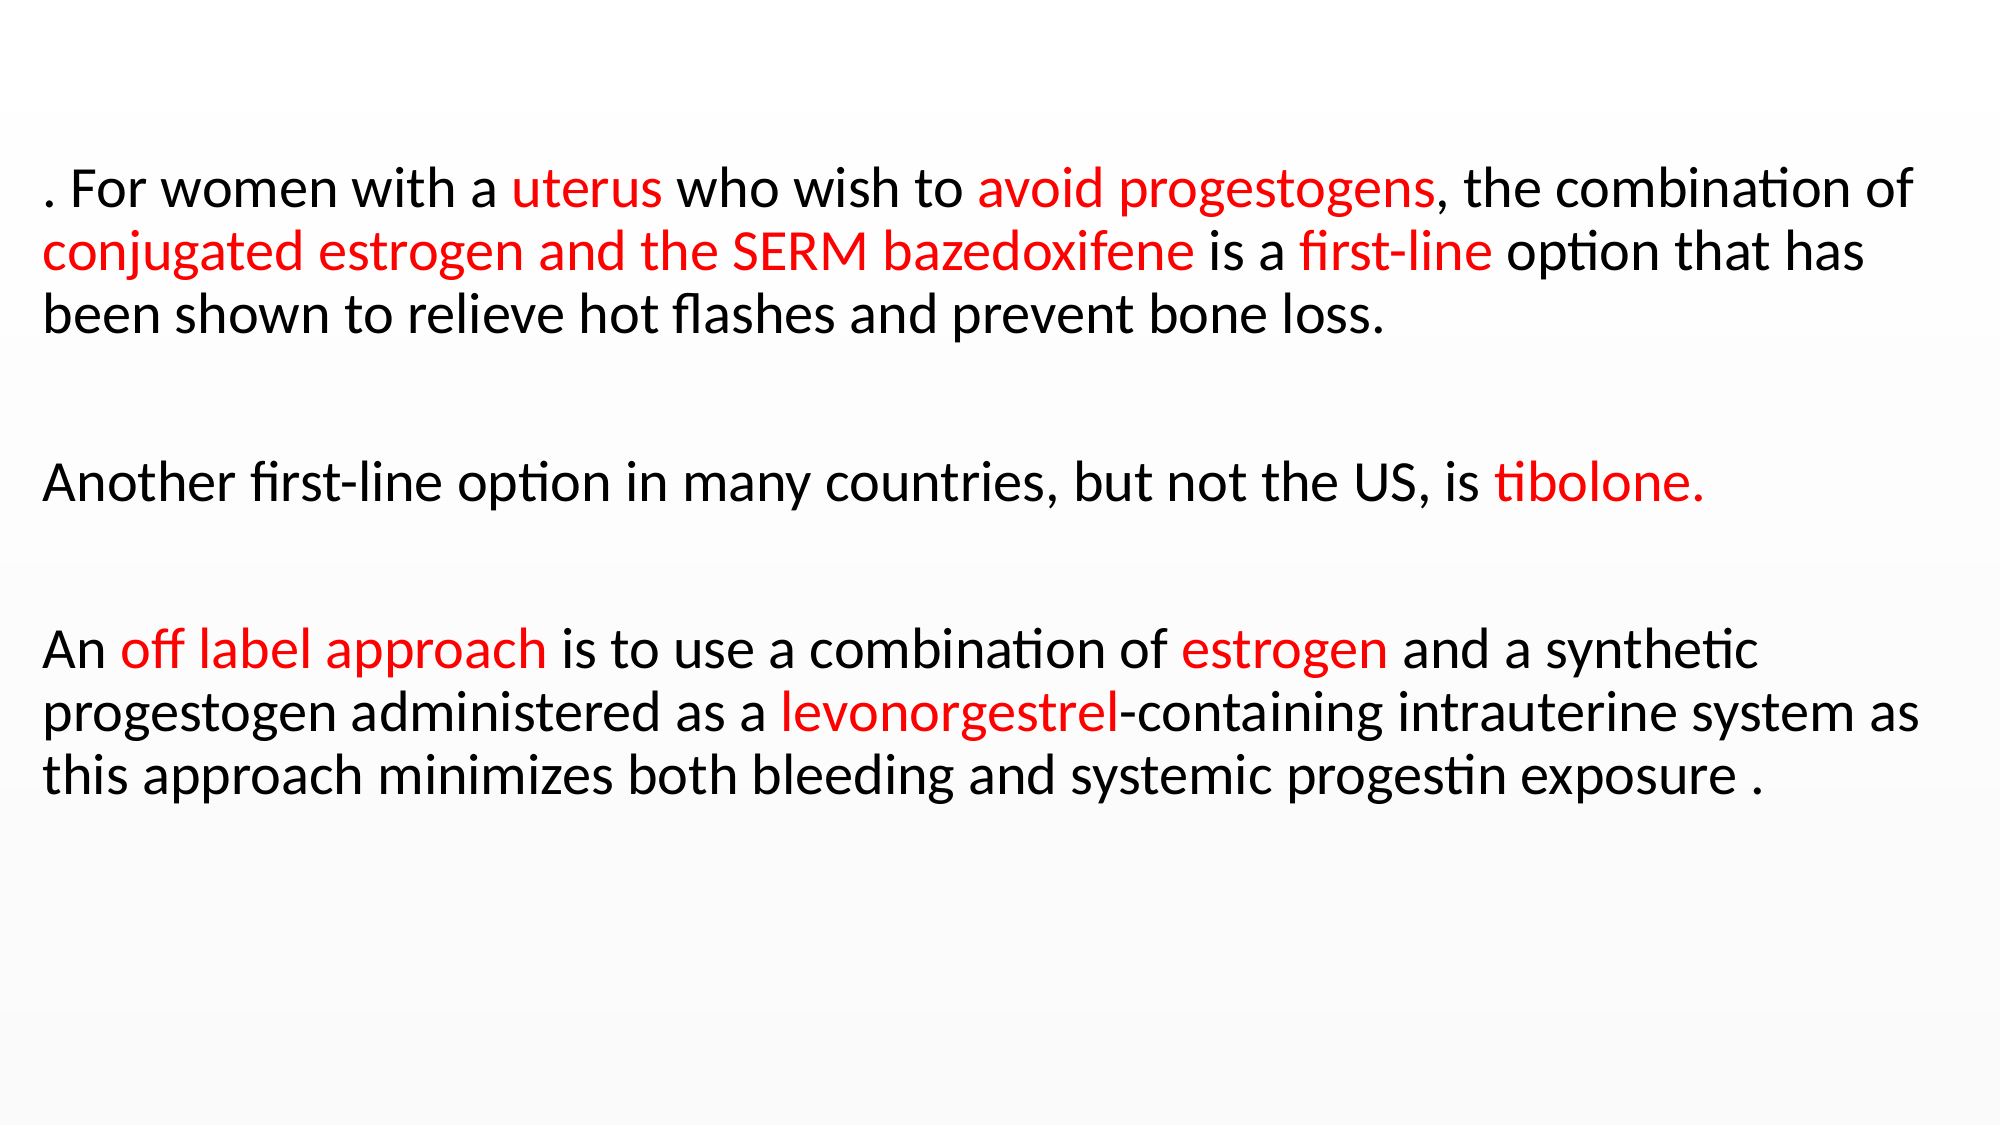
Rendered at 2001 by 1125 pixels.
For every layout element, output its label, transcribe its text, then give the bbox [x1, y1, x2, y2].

list . For women with a uterus who wish to avoid progestogens, the combination of conjugated estrogen and the SERM bazedoxifene is a first-line option that has been shown to relieve hot flashes and prevent bone loss. Another first-line option in many countries, but not the US, is tibolone. An off label approach is to use a combination of estrogen and a synthetic progestogen administered as a levonorgestrel-containing intrauterine system as this approach minimizes both bleeding and systemic progestin exposure . [27, 149, 1959, 1085]
